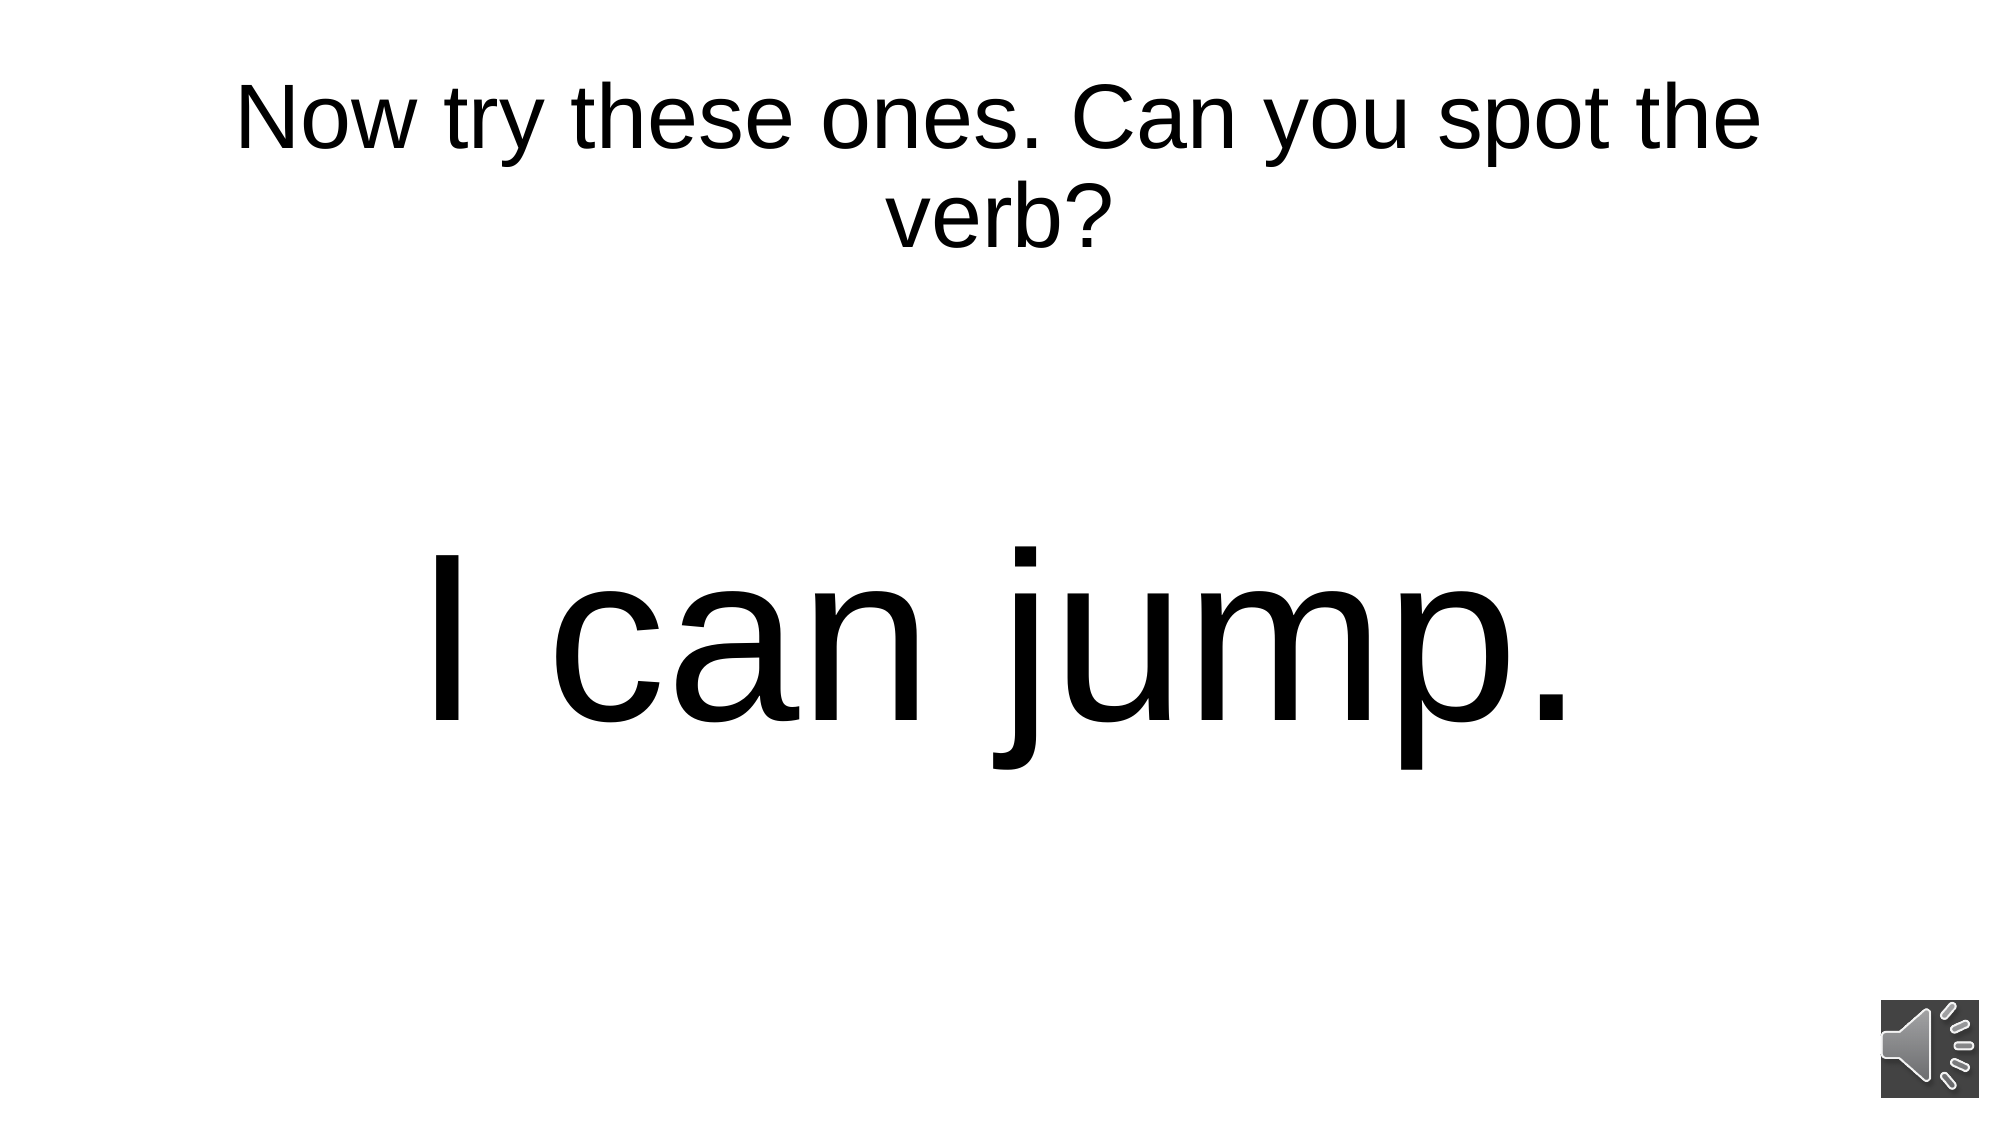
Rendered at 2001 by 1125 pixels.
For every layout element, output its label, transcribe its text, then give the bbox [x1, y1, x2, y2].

text_box I can jump. [211, 473, 1789, 776]
picture [1879, 998, 1980, 1099]
title Now try these ones. Can you spot the verb? [137, 59, 1863, 278]
